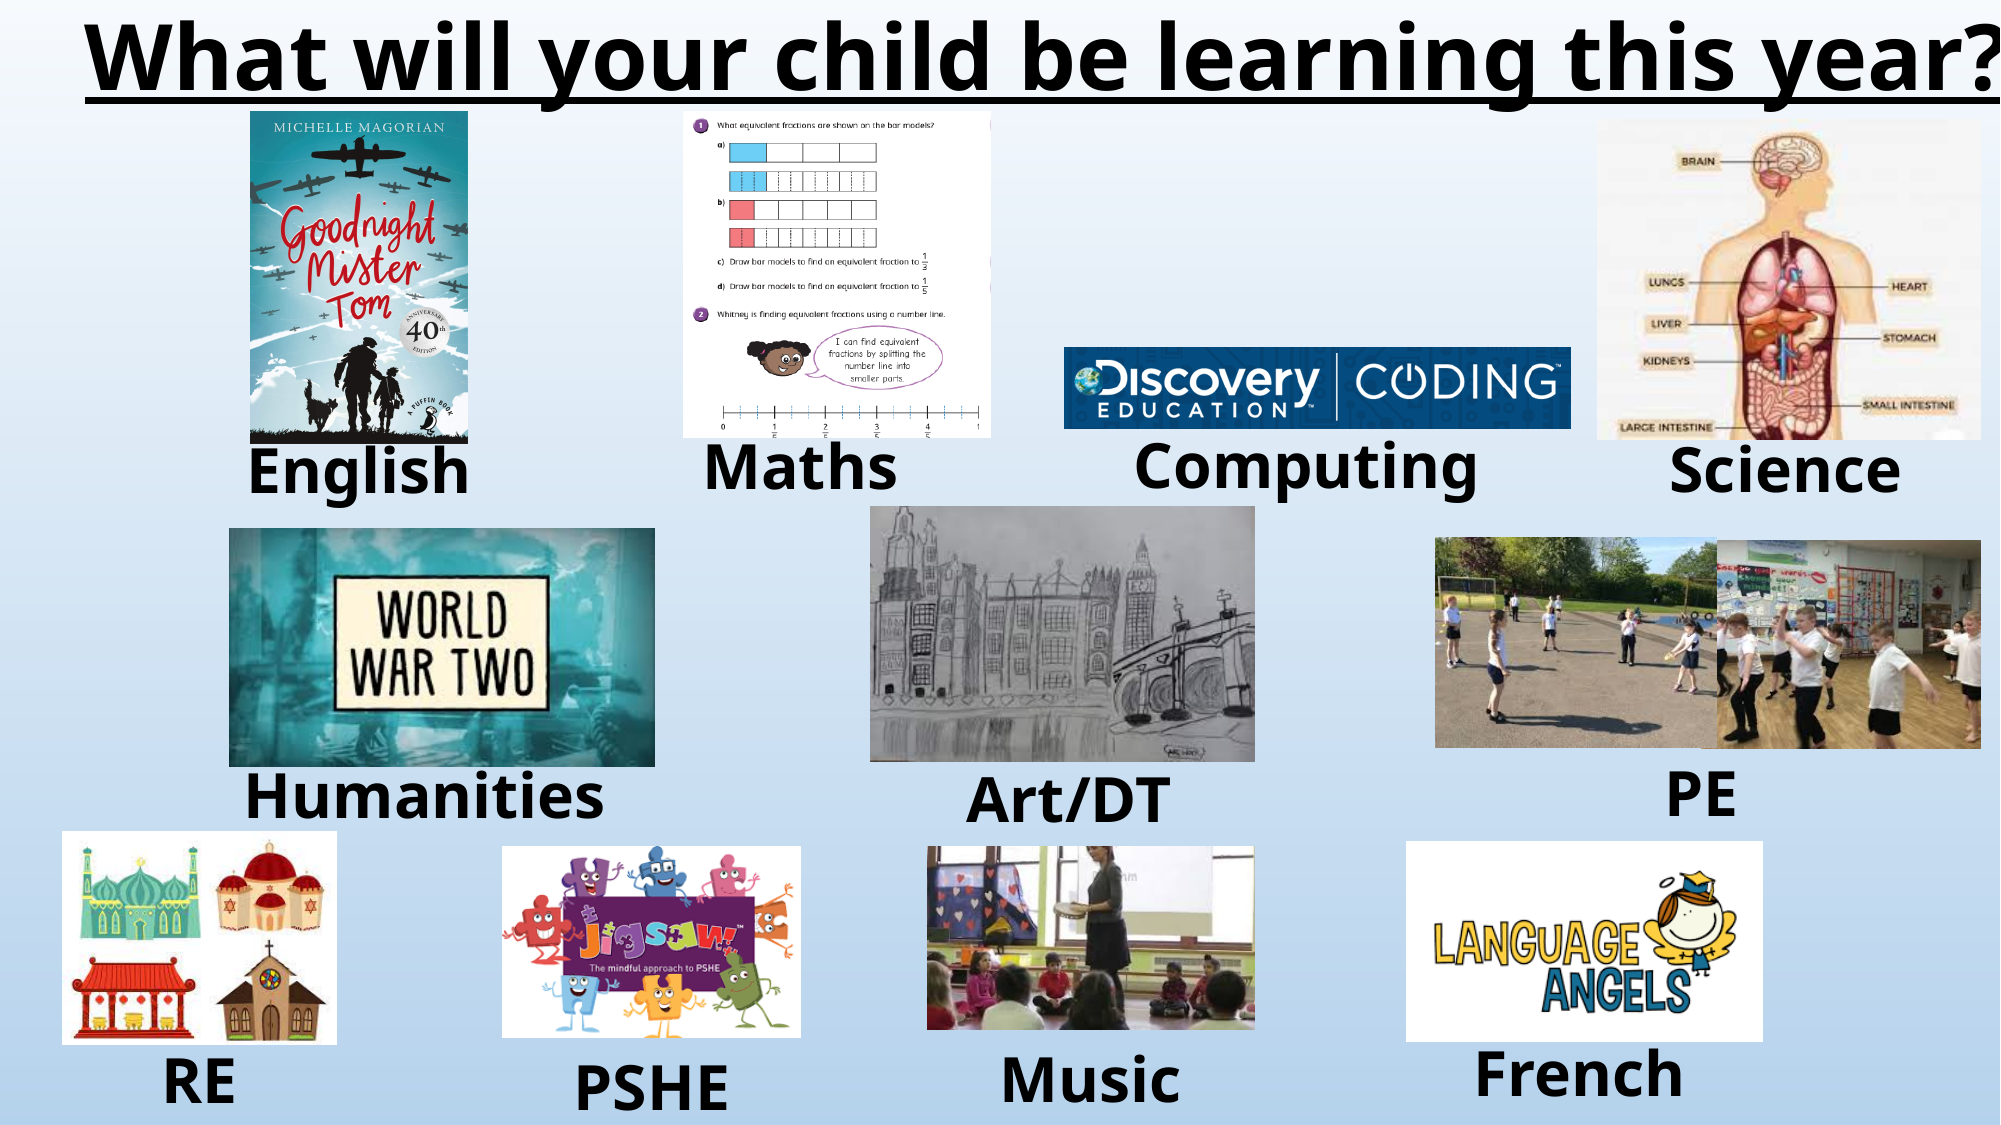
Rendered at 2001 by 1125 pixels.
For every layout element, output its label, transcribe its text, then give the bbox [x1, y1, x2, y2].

text_box RE [0, 1043, 432, 1125]
picture [1406, 841, 1763, 1042]
text_box Music [858, 1041, 1323, 1123]
picture [502, 845, 801, 1038]
picture [1064, 347, 1572, 429]
title What will your child be learning this year? [47, 0, 2000, 118]
text_box French [1347, 1035, 1812, 1118]
text_box English [127, 432, 591, 515]
text_box Science [1554, 431, 2000, 514]
picture [927, 846, 1255, 1030]
text_box Computing [1075, 429, 1539, 511]
picture [250, 111, 468, 444]
picture [1434, 537, 1981, 749]
picture [229, 528, 655, 767]
picture [1597, 119, 1981, 440]
text_box Art/DT [837, 761, 1301, 844]
picture [683, 111, 991, 438]
text_box Maths [568, 428, 1032, 511]
text_box Humanities [193, 757, 657, 840]
picture [870, 506, 1255, 763]
picture [62, 831, 337, 1045]
text_box PSHE [420, 1049, 884, 1125]
text_box PE [1469, 756, 1934, 838]
